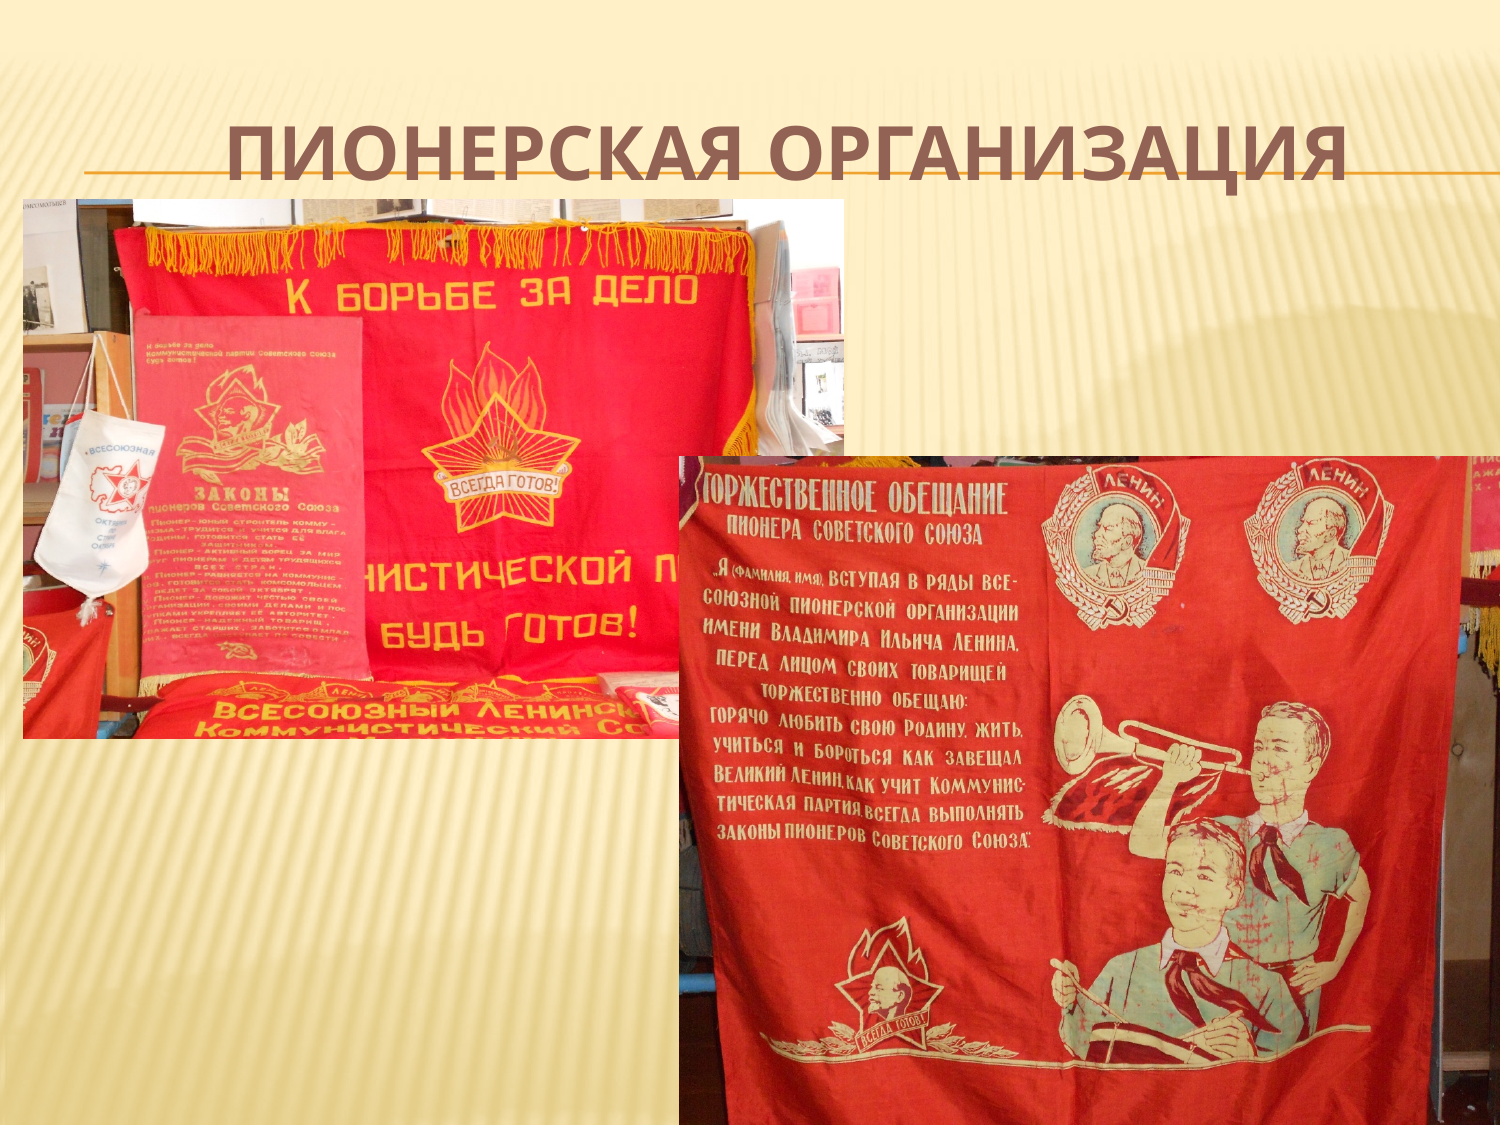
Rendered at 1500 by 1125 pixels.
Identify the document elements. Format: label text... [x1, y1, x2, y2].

picture [679, 456, 1500, 1125]
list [23, 198, 845, 739]
title Пионерская организация [75, 82, 1500, 220]
